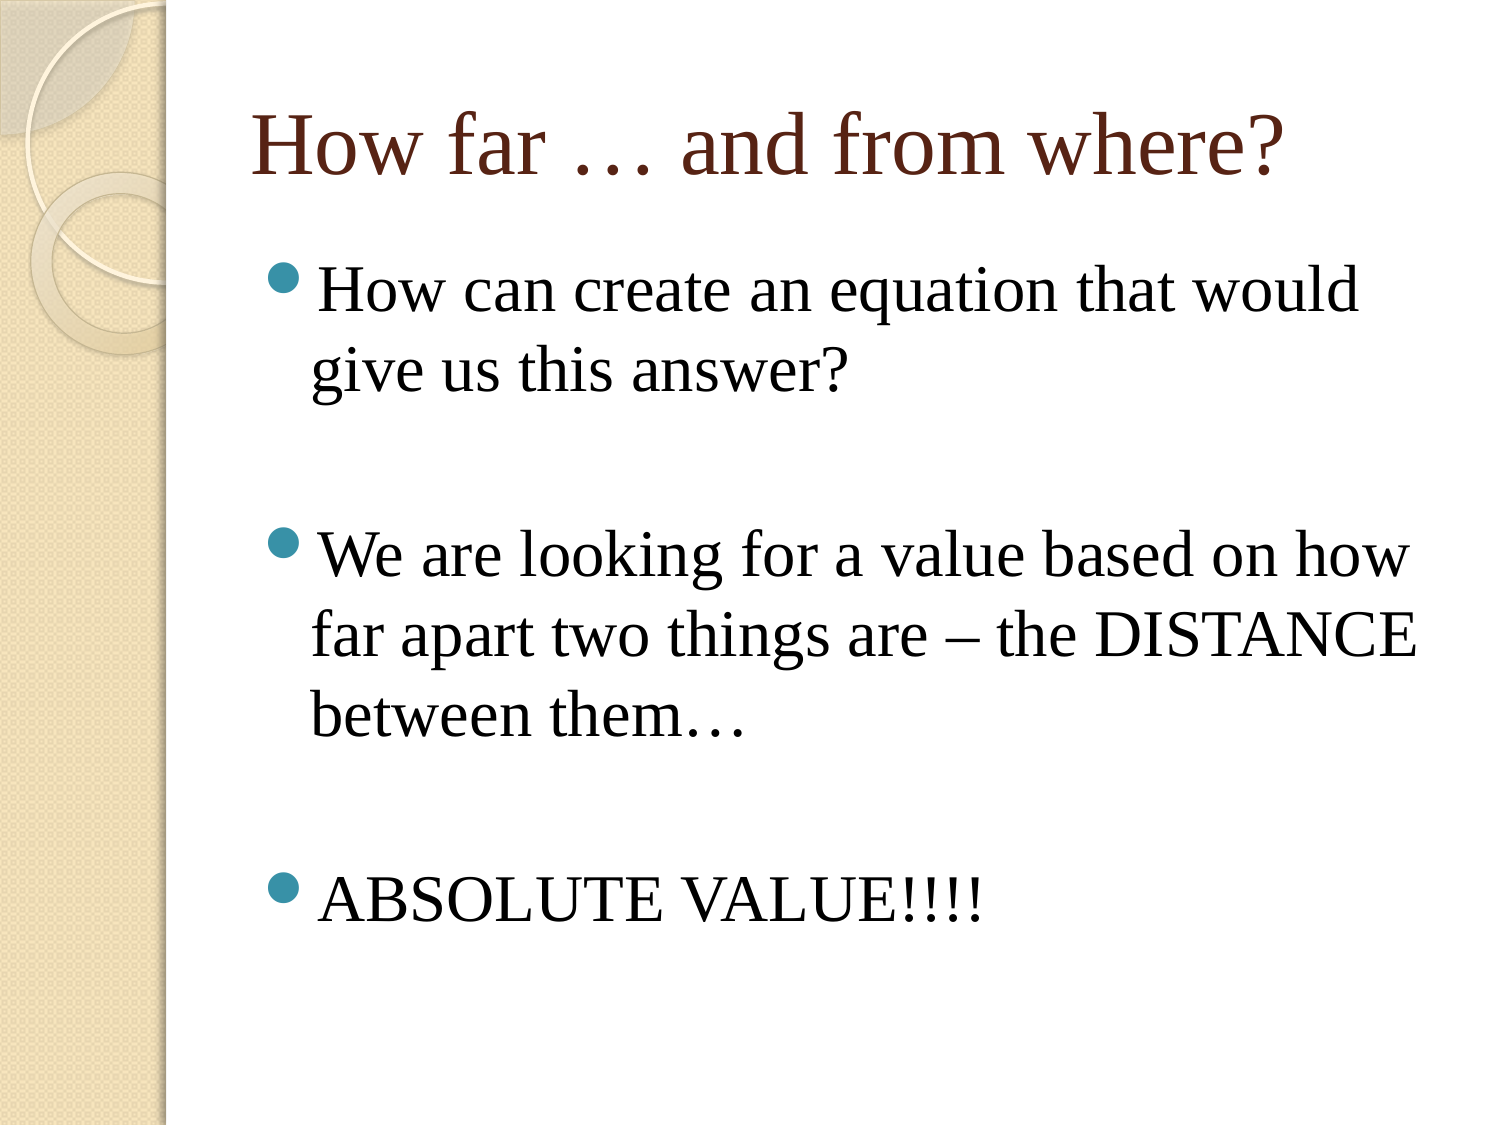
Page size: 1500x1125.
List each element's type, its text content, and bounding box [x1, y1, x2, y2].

list How can create an equation that would give us this answer? We are looking for a value based on how far apart two things are – the DISTANCE between them… ABSOLUTE VALUE!!!! [235, 237, 1466, 1025]
title How far … and from where? [235, 45, 1466, 233]
